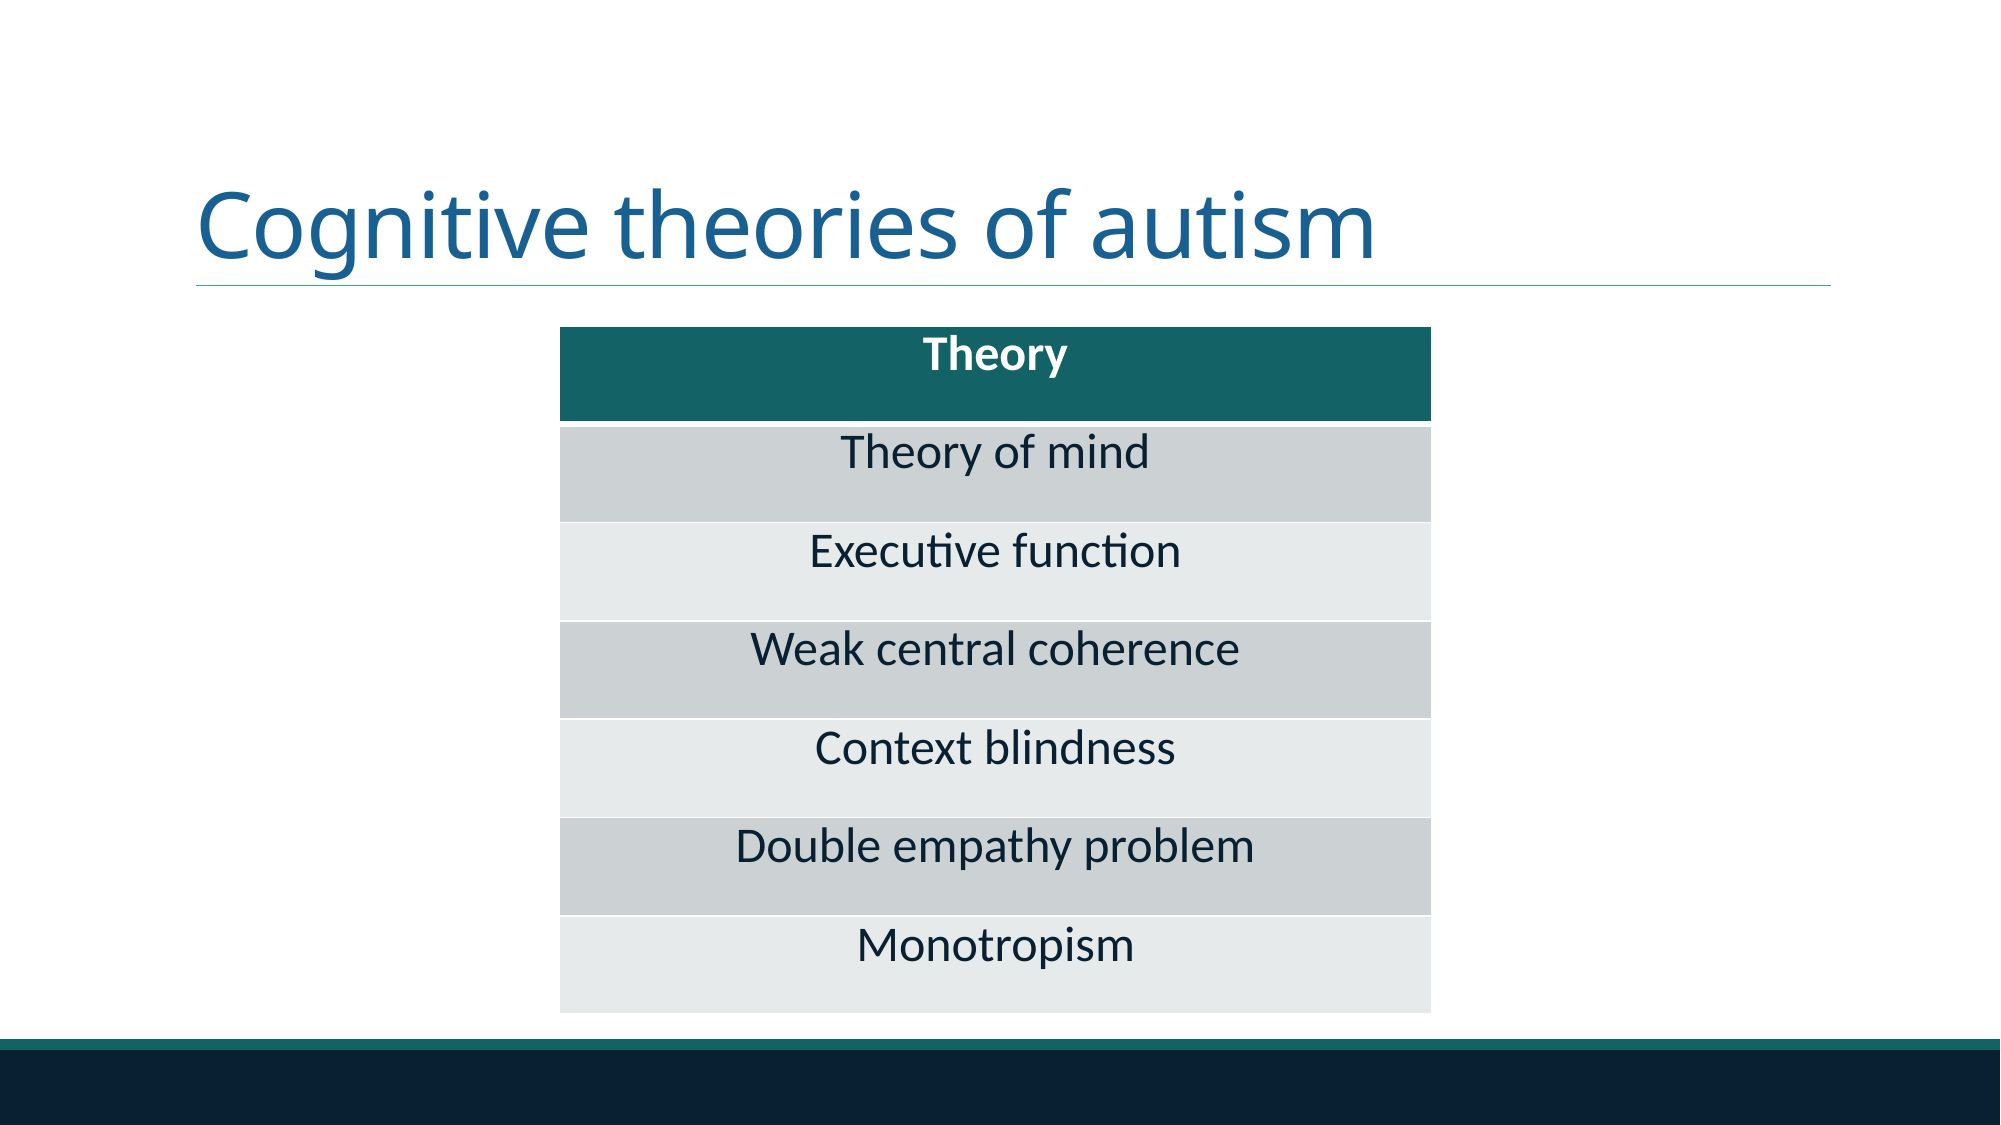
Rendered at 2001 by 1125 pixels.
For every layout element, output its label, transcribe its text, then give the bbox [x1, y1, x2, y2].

table_cell Monotropism [560, 917, 1431, 1013]
table_cell Double empathy problem [560, 818, 1431, 915]
title Cognitive theories of autism [180, 47, 1830, 285]
table_header Theory [560, 327, 1431, 421]
table_cell Executive function [560, 523, 1431, 620]
table_cell Weak central coherence [560, 622, 1431, 718]
table_cell Theory of mind [560, 427, 1431, 522]
table_cell Context blindness [560, 720, 1431, 817]
